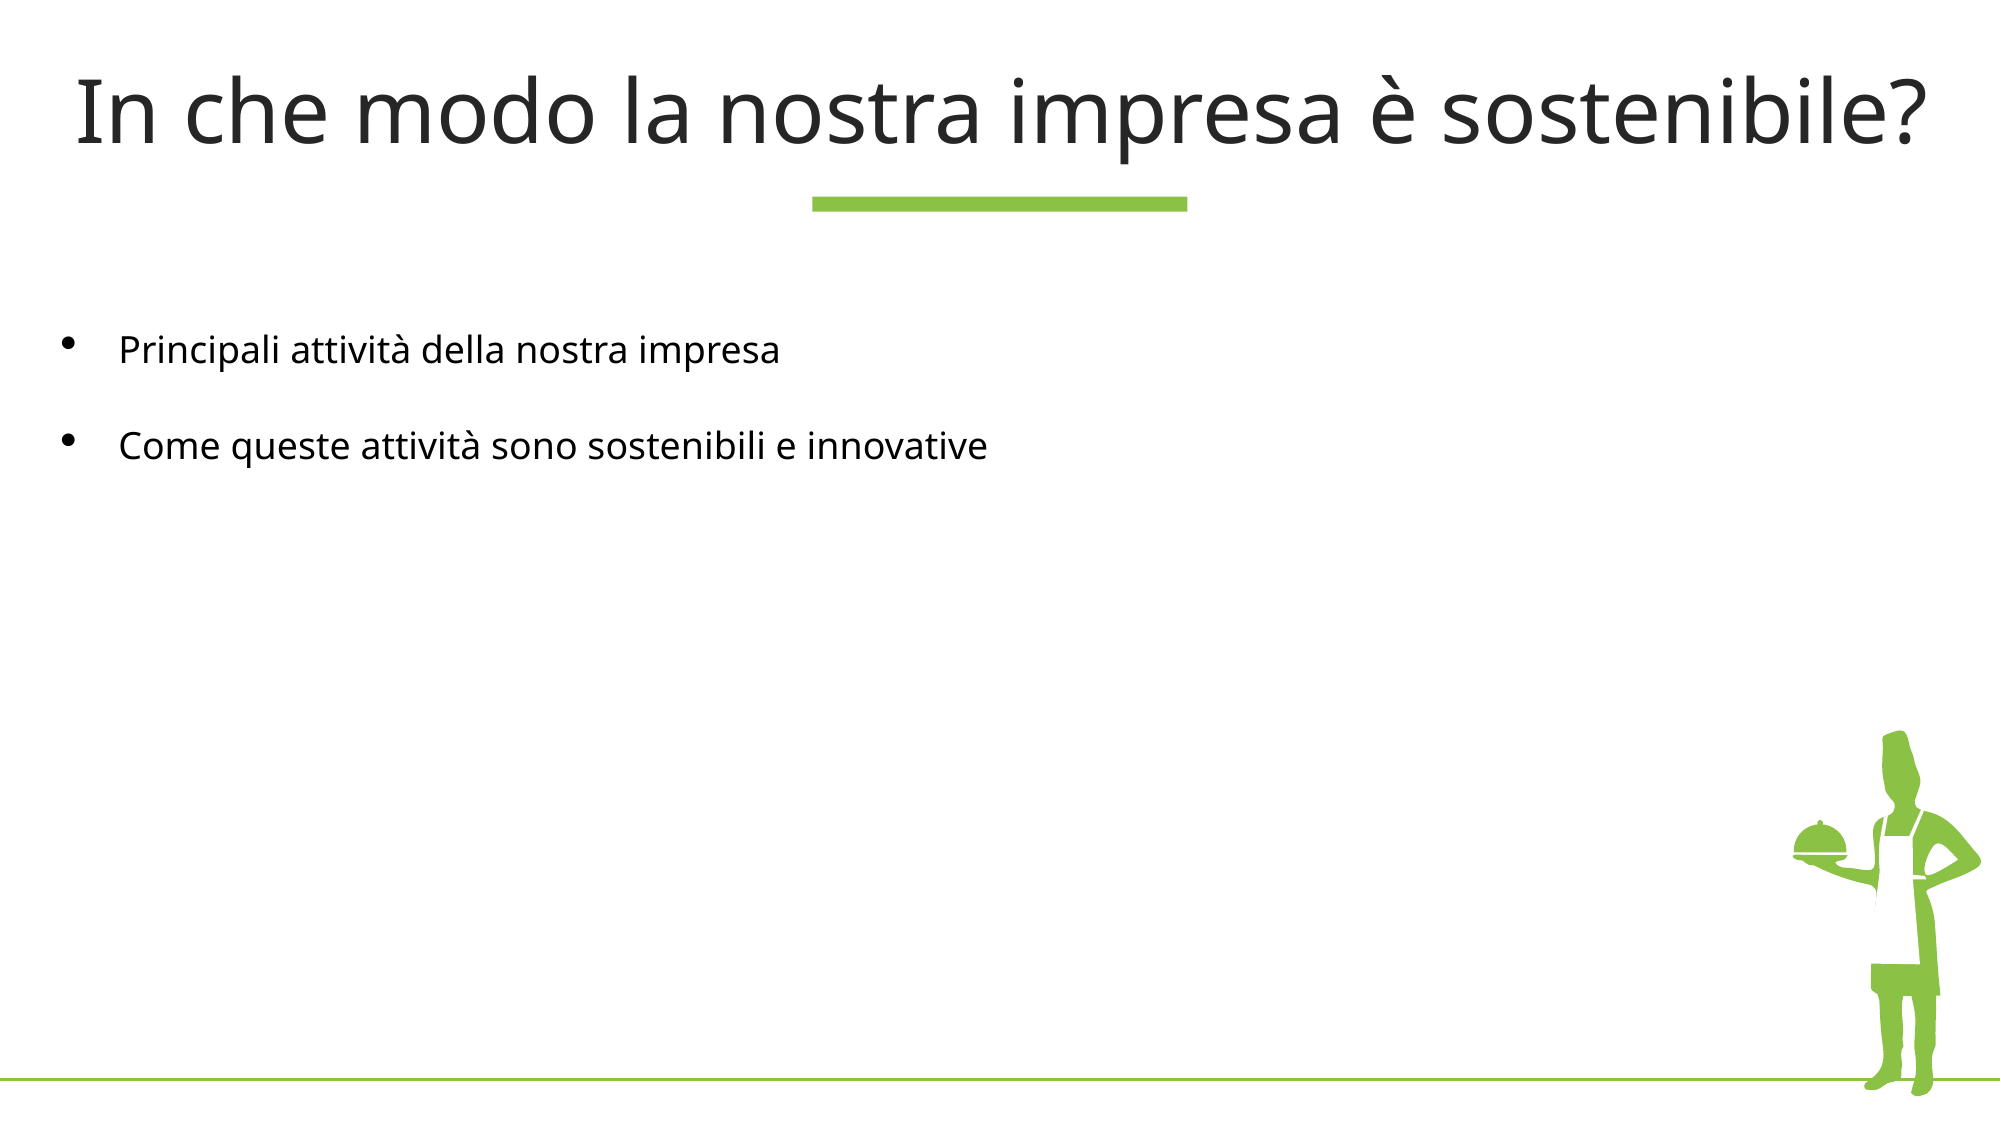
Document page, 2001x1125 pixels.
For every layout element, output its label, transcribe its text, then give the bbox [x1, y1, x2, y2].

text_box Principali attività della nostra impresa Come queste attività sono sostenibili e innovative [47, 314, 1158, 475]
list In che modo la nostra impresa è sostenibile? [53, 55, 1952, 175]
